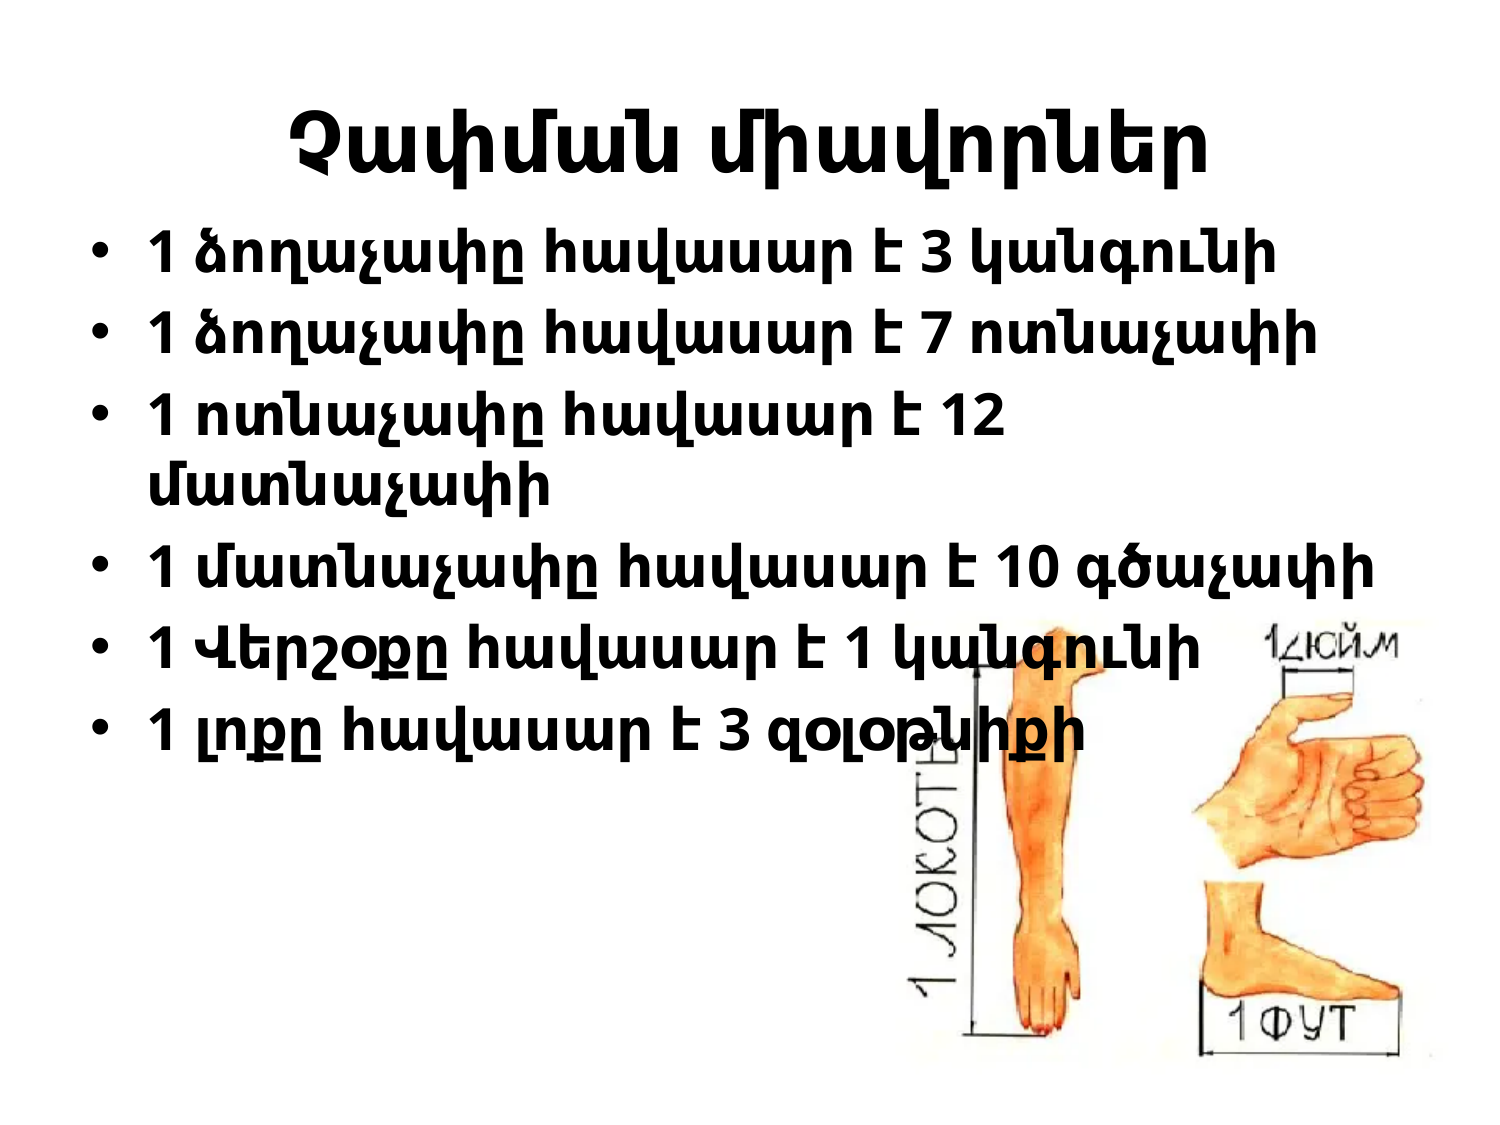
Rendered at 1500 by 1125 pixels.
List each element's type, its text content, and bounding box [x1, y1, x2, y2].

picture [780, 597, 1489, 1076]
list 1 ձողաչափը հավասար է 3 կանգունի 1 ձողաչափը հավասար է 7 ոտնաչափի 1 ոտնաչափը հավասար է 12 մատնաչափի 1 մատնաչափը հավասար է 10 գծաչափի 1 Վերշօքը հավասար է 1 կանգունի 1 լոքը հավասար է 3 զօլօթնիքի [75, 206, 1425, 950]
title Չափման միավորներ [75, 45, 1425, 206]
